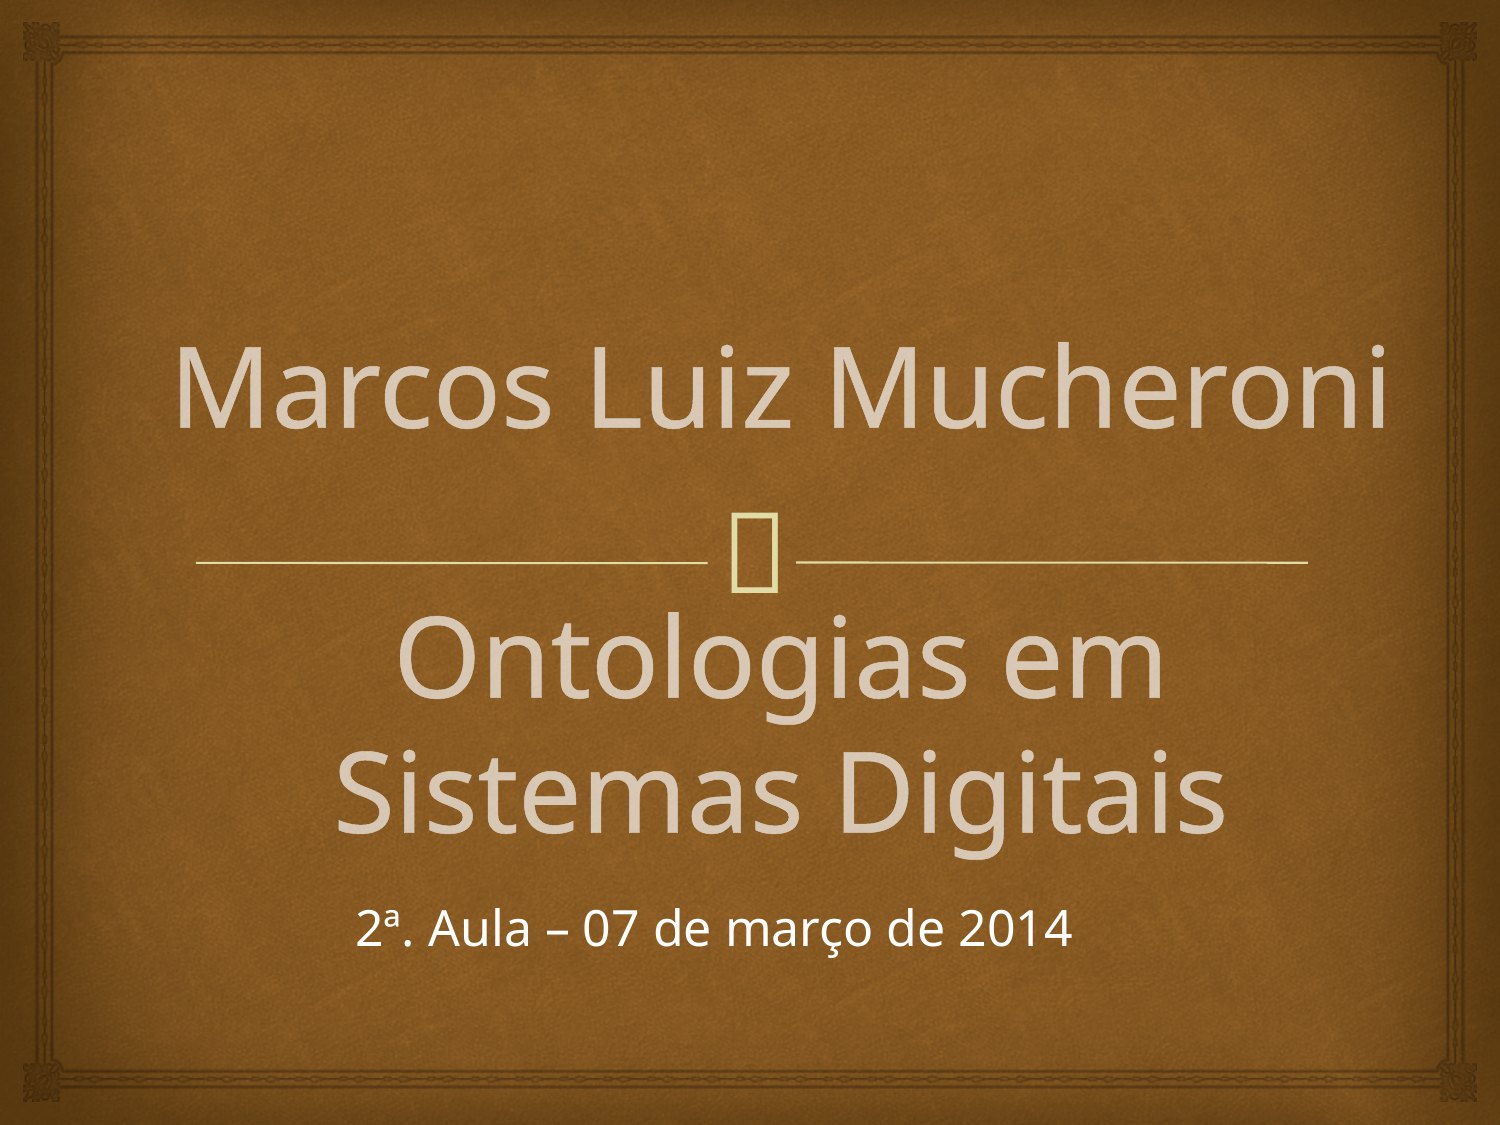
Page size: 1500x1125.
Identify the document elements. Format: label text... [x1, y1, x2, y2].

title Marcos Luiz Mucheroni Ontologias em Sistemas Digitais [143, 621, 1419, 863]
picture [0, 0, 1500, 1125]
subtitle 2ª. Aula – 07 de março de 2014 [189, 889, 1240, 1125]
